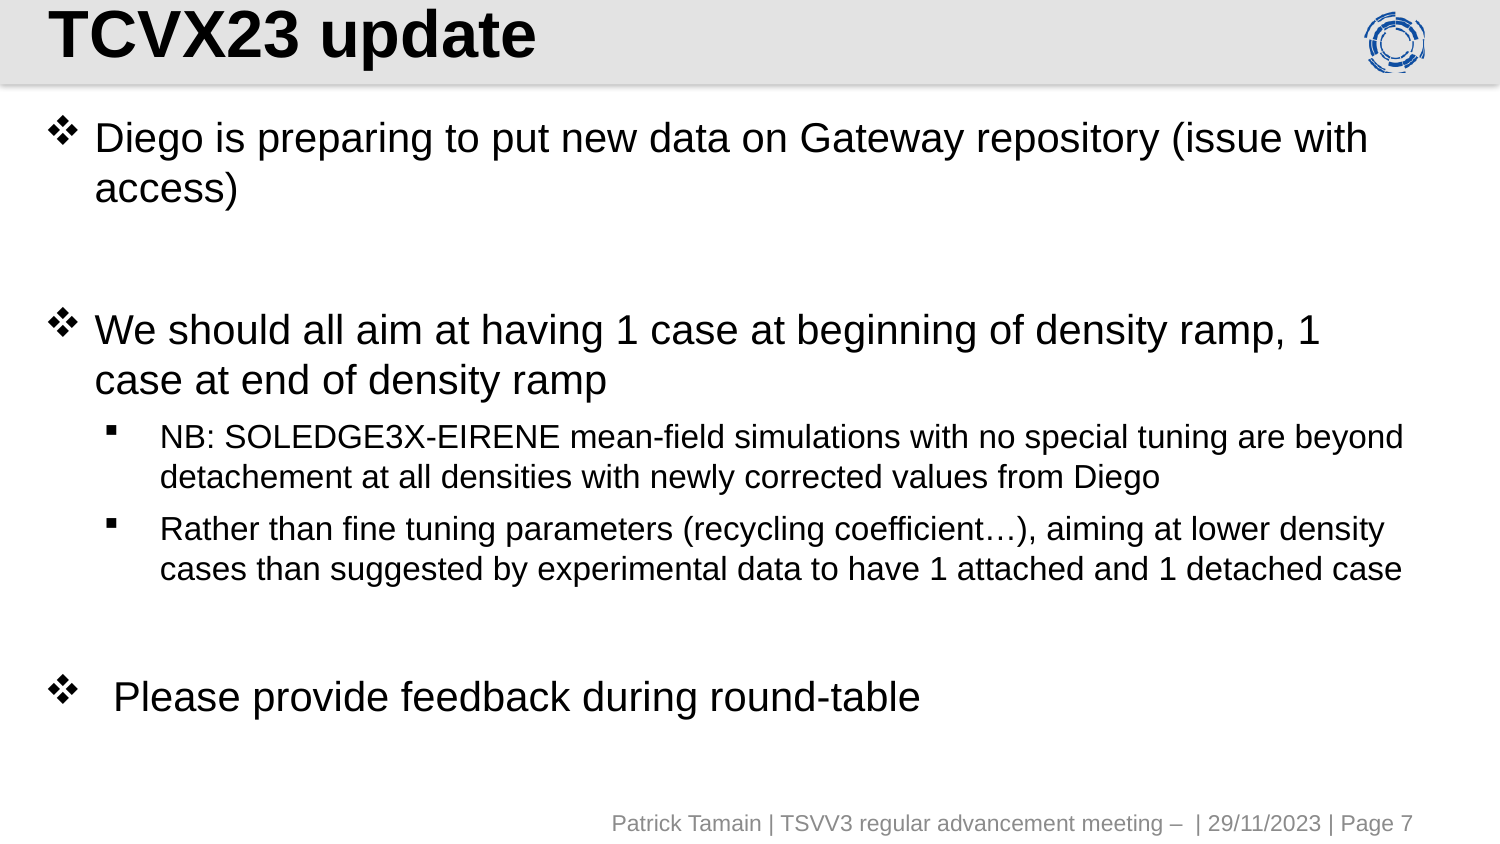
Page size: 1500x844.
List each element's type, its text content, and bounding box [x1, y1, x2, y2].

list Diego is preparing to put new data on Gateway repository (issue with access) We should all aim at having 1 case at beginning of density ramp, 1 case at end of density ramp NB: SOLEDGE3X-EIRENE mean-field simulations with no special tuning are beyond detachement at all densities with newly corrected values from Diego Rather than fine tuning parameters (recycling coefficient…), aiming at lower density cases than suggested by experimental data to have 1 attached and 1 detached case Please provide feedback during round-table [29, 102, 1436, 715]
footer Patrick Tamain | TSVV3 regular advancement meeting – | 29/11/2023 | Page 7 [76, 805, 1429, 839]
title TCVX23 update [34, 9, 1329, 66]
